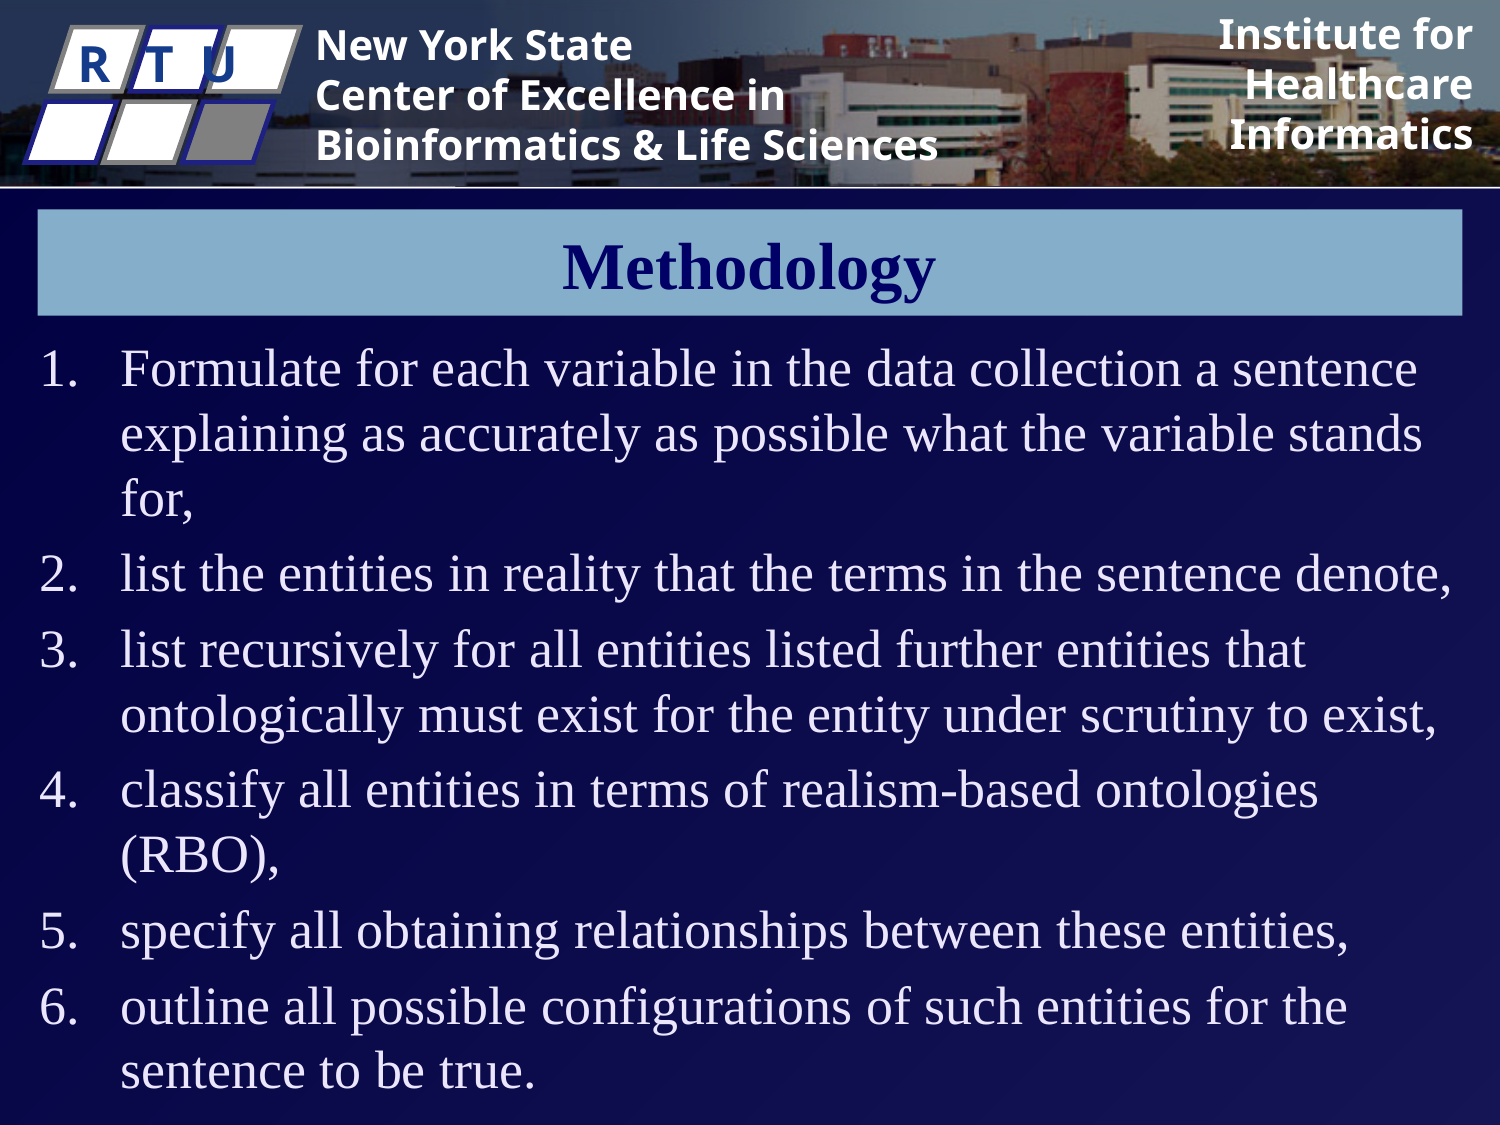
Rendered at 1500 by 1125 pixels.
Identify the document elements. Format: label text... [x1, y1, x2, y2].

title Methodology [37, 209, 1463, 316]
list Formulate for each variable in the data collection a sentence explaining as accurately as possible what the variable stands for, list the entities in reality that the terms in the sentence denote, list recursively for all entities listed further entities that ontologically must exist for the entity under scrutiny to exist, classify all entities in terms of realism-based ontologies (RBO), specify all obtaining relationships between these entities, outline all possible configurations of such entities for the sentence to be true. [24, 324, 1475, 1125]
picture [0, 0, 1500, 186]
